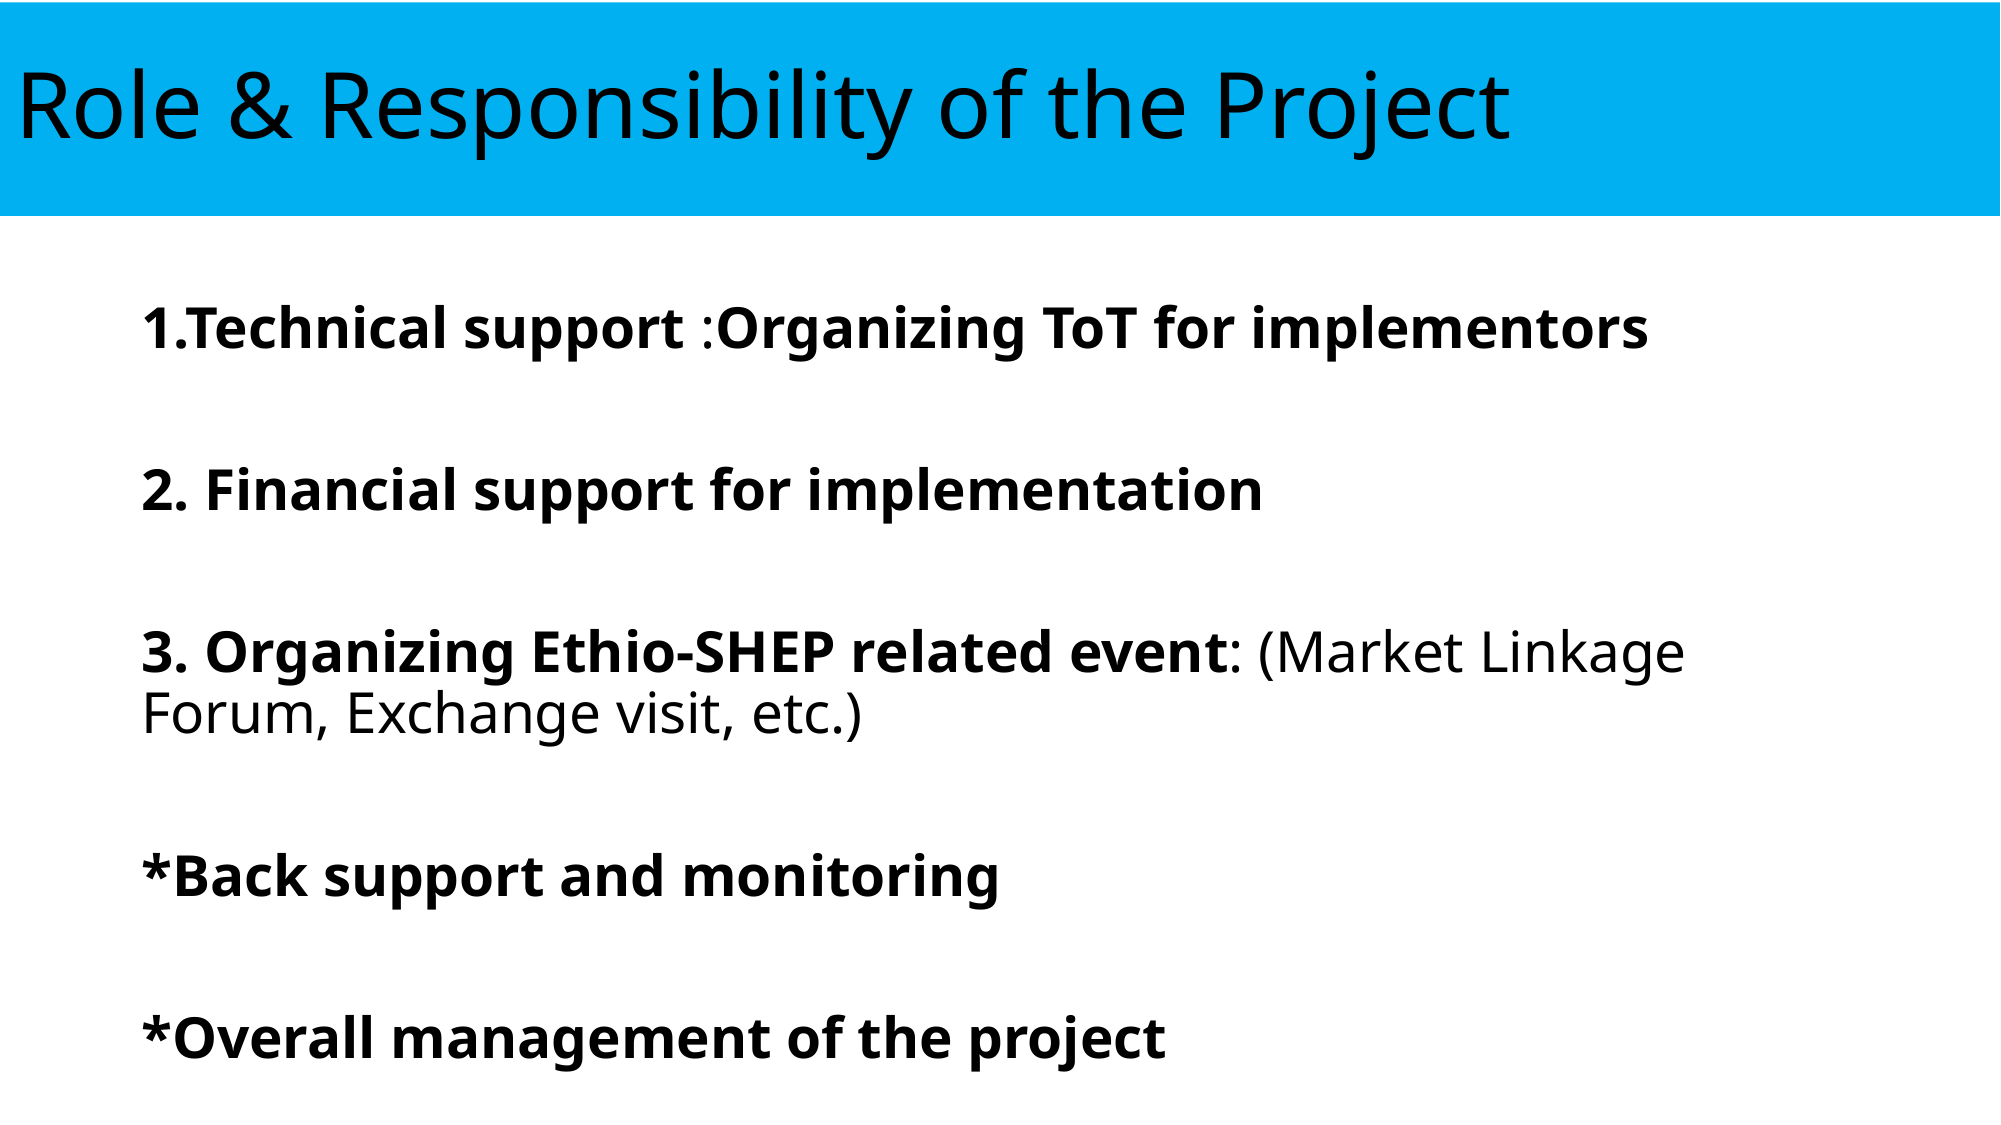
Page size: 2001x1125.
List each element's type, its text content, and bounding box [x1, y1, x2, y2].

list 1.Technical support :Organizing ToT for implementors 2. Financial support for implementation 3. Organizing Ethio-SHEP related event: (Market Linkage Forum, Exchange visit, etc.) *Back support and monitoring *Overall management of the project [126, 292, 1725, 1080]
title Role & Responsibility of the Project [0, 2, 2000, 216]
